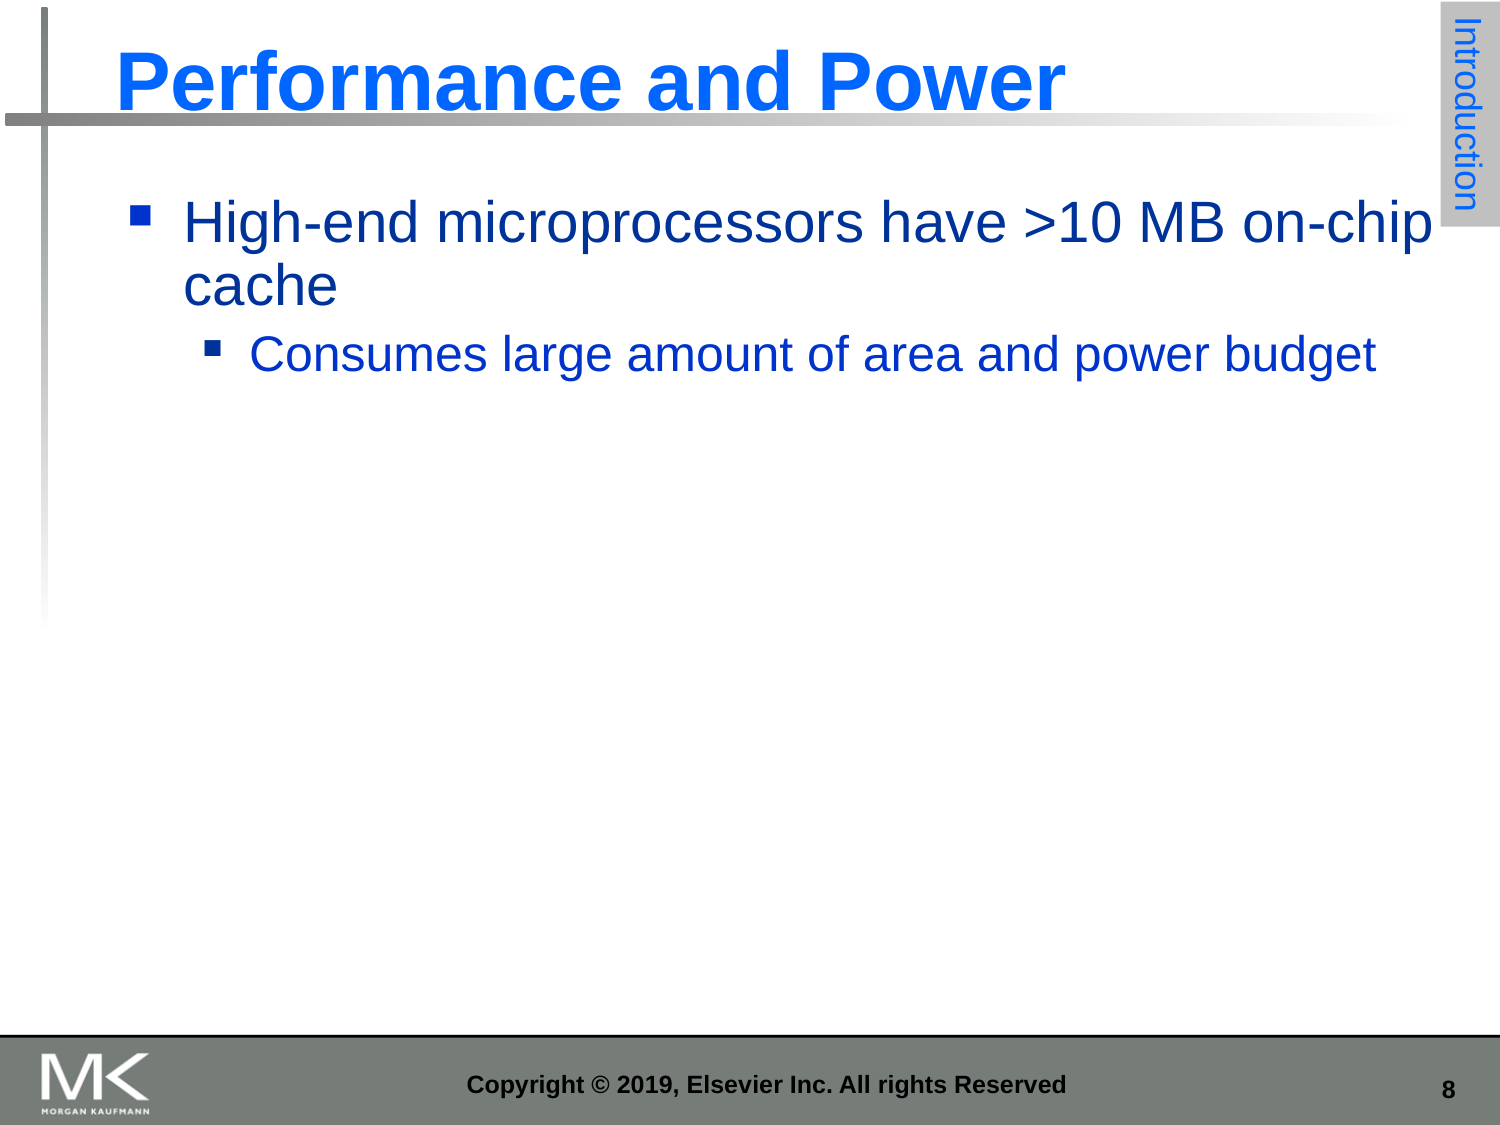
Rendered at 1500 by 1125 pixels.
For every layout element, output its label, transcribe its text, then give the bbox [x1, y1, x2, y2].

footer Copyright © 2019, Elsevier Inc. All rights Reserved [170, 1046, 1365, 1106]
title Performance and Power [100, 18, 1440, 135]
picture [29, 1046, 160, 1123]
text_box Introduction [1440, 1, 1500, 227]
list High-end microprocessors have >10 MB on-chip cache Consumes large amount of area and power budget [111, 184, 1470, 1024]
